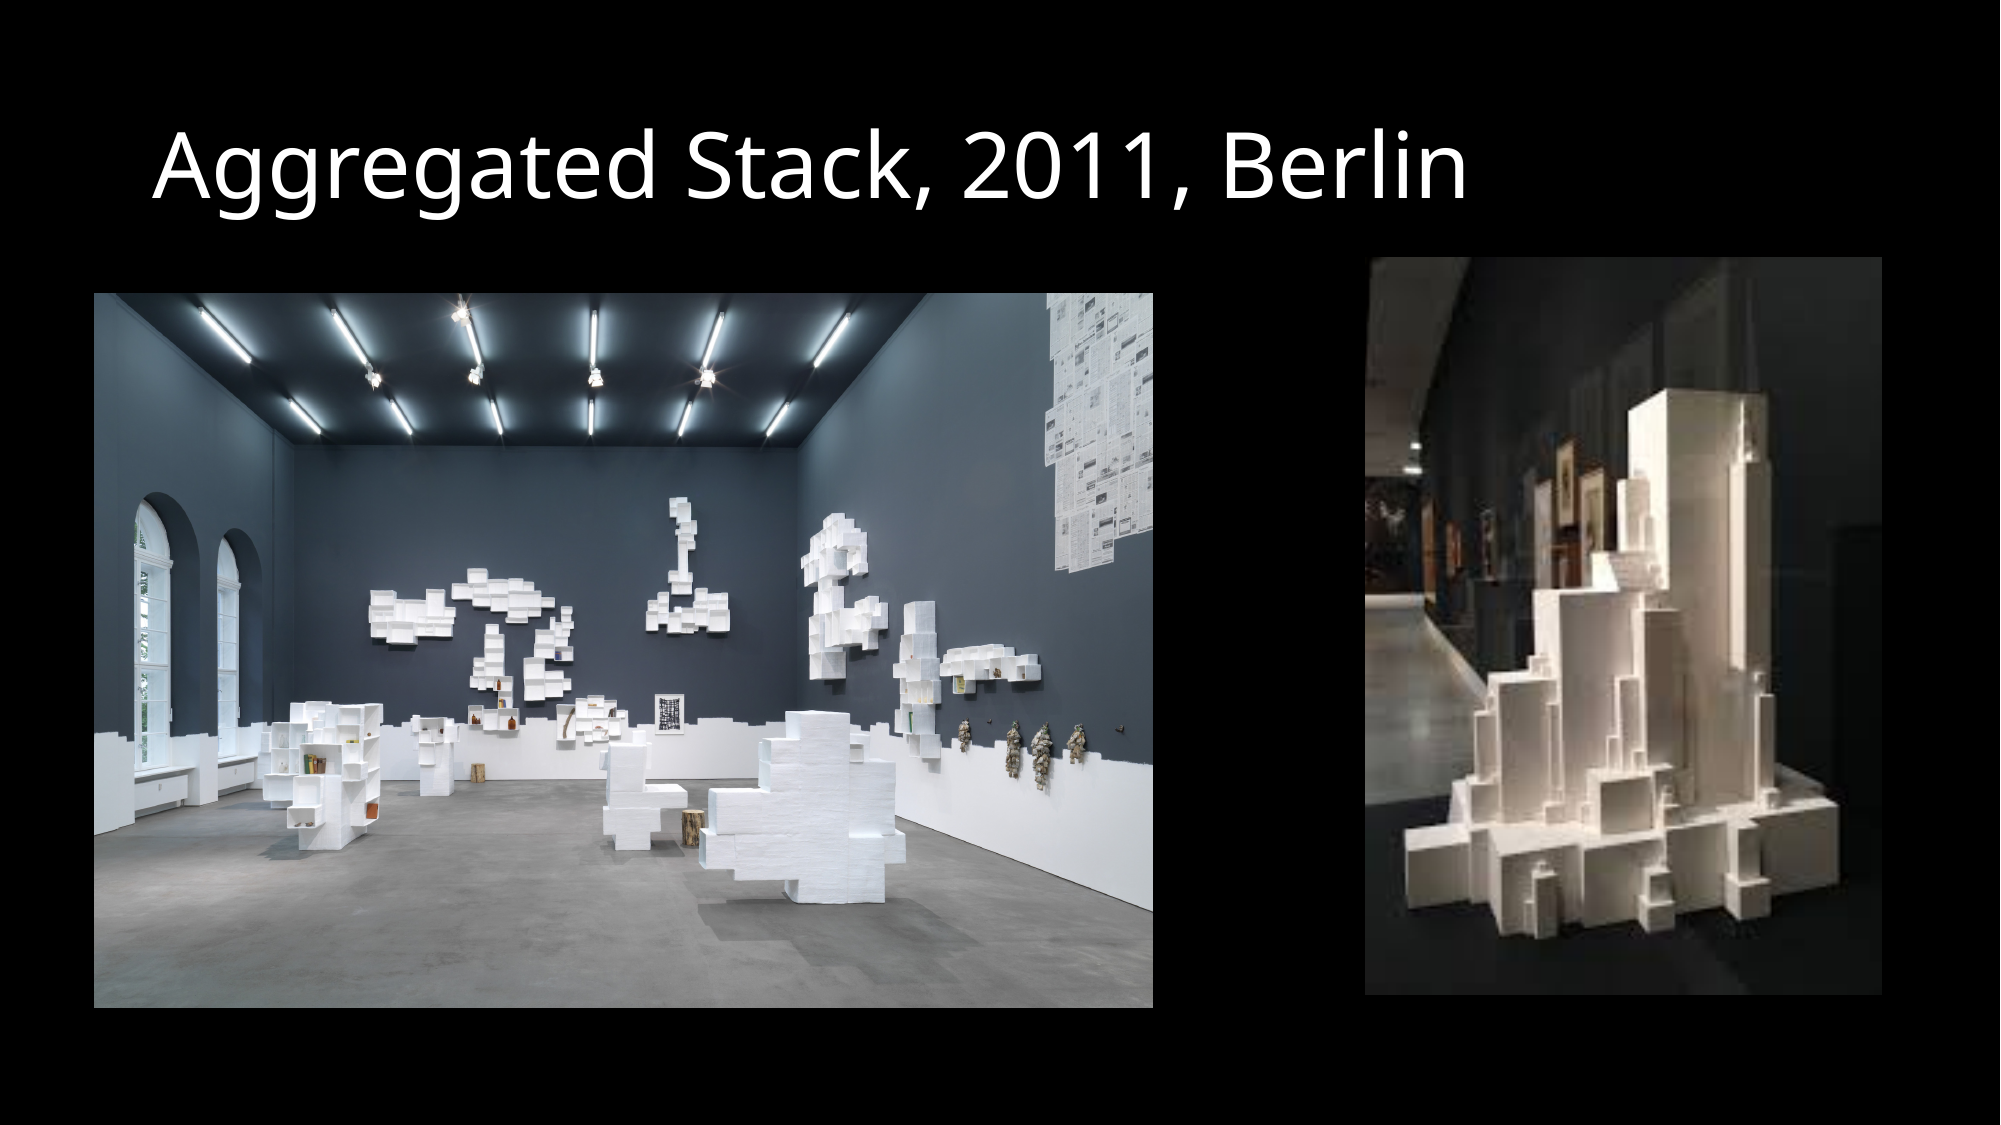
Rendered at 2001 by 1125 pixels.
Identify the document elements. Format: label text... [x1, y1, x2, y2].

title Aggregated Stack, 2011, Berlin [137, 59, 1863, 278]
picture [1364, 257, 1882, 995]
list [94, 294, 1153, 1008]
